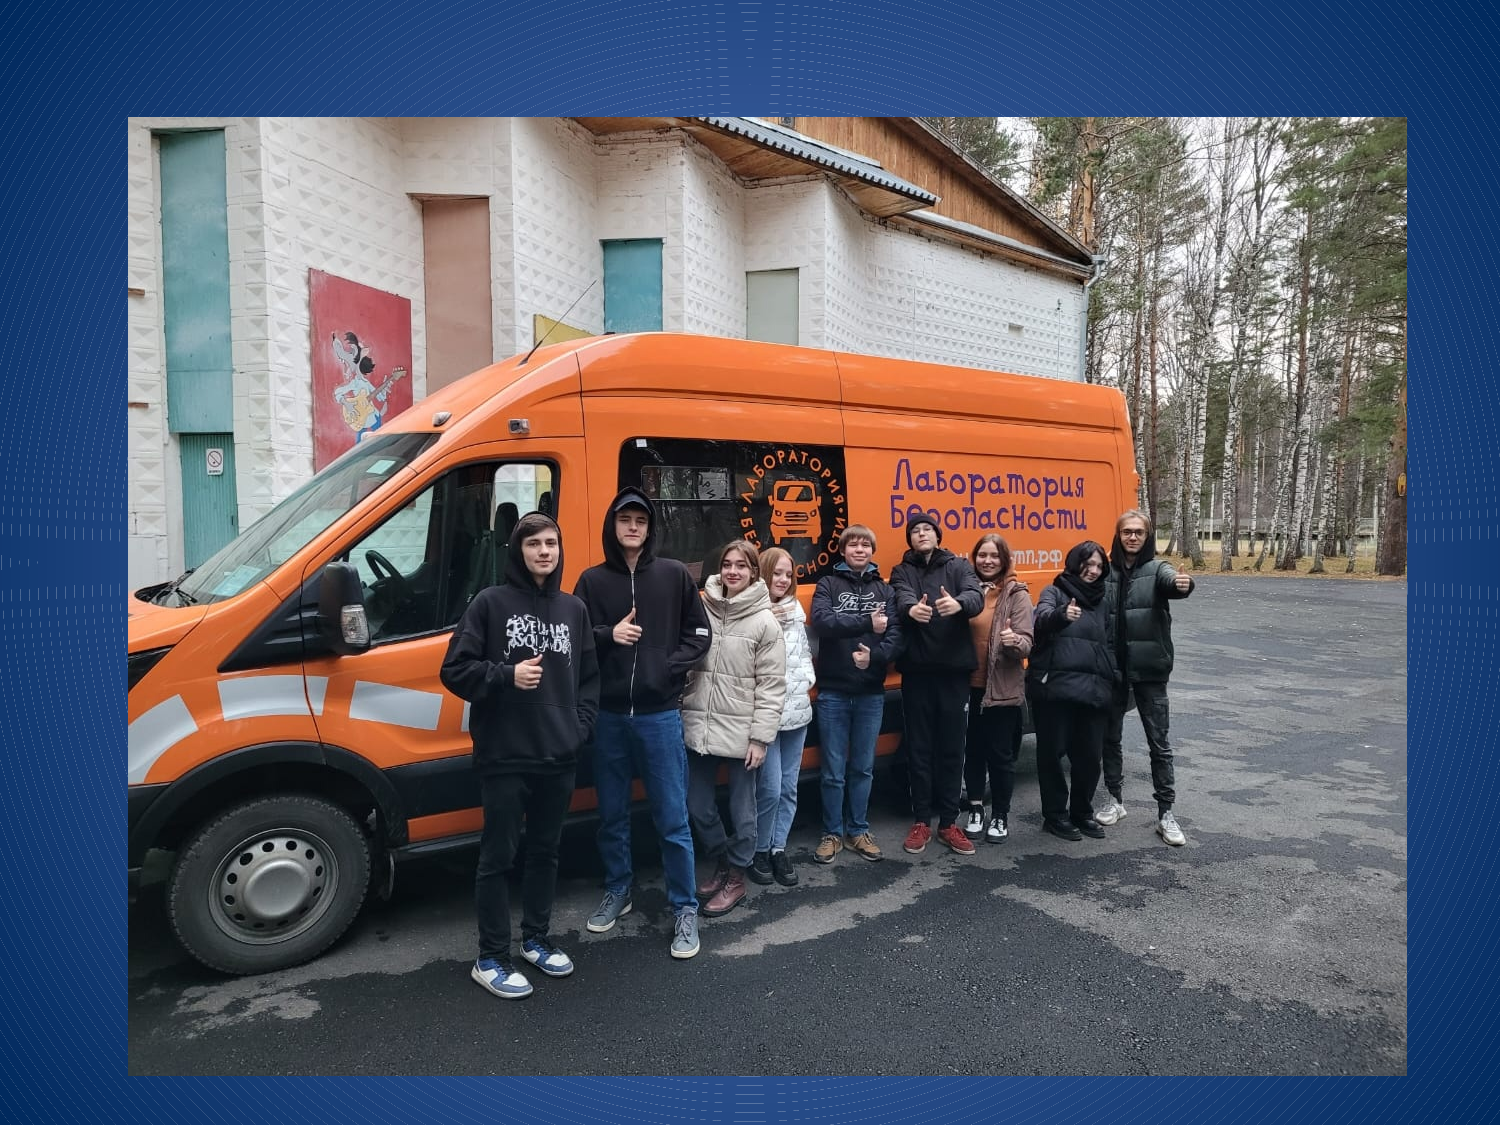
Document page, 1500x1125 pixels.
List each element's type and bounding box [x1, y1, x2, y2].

list [128, 116, 1407, 1076]
